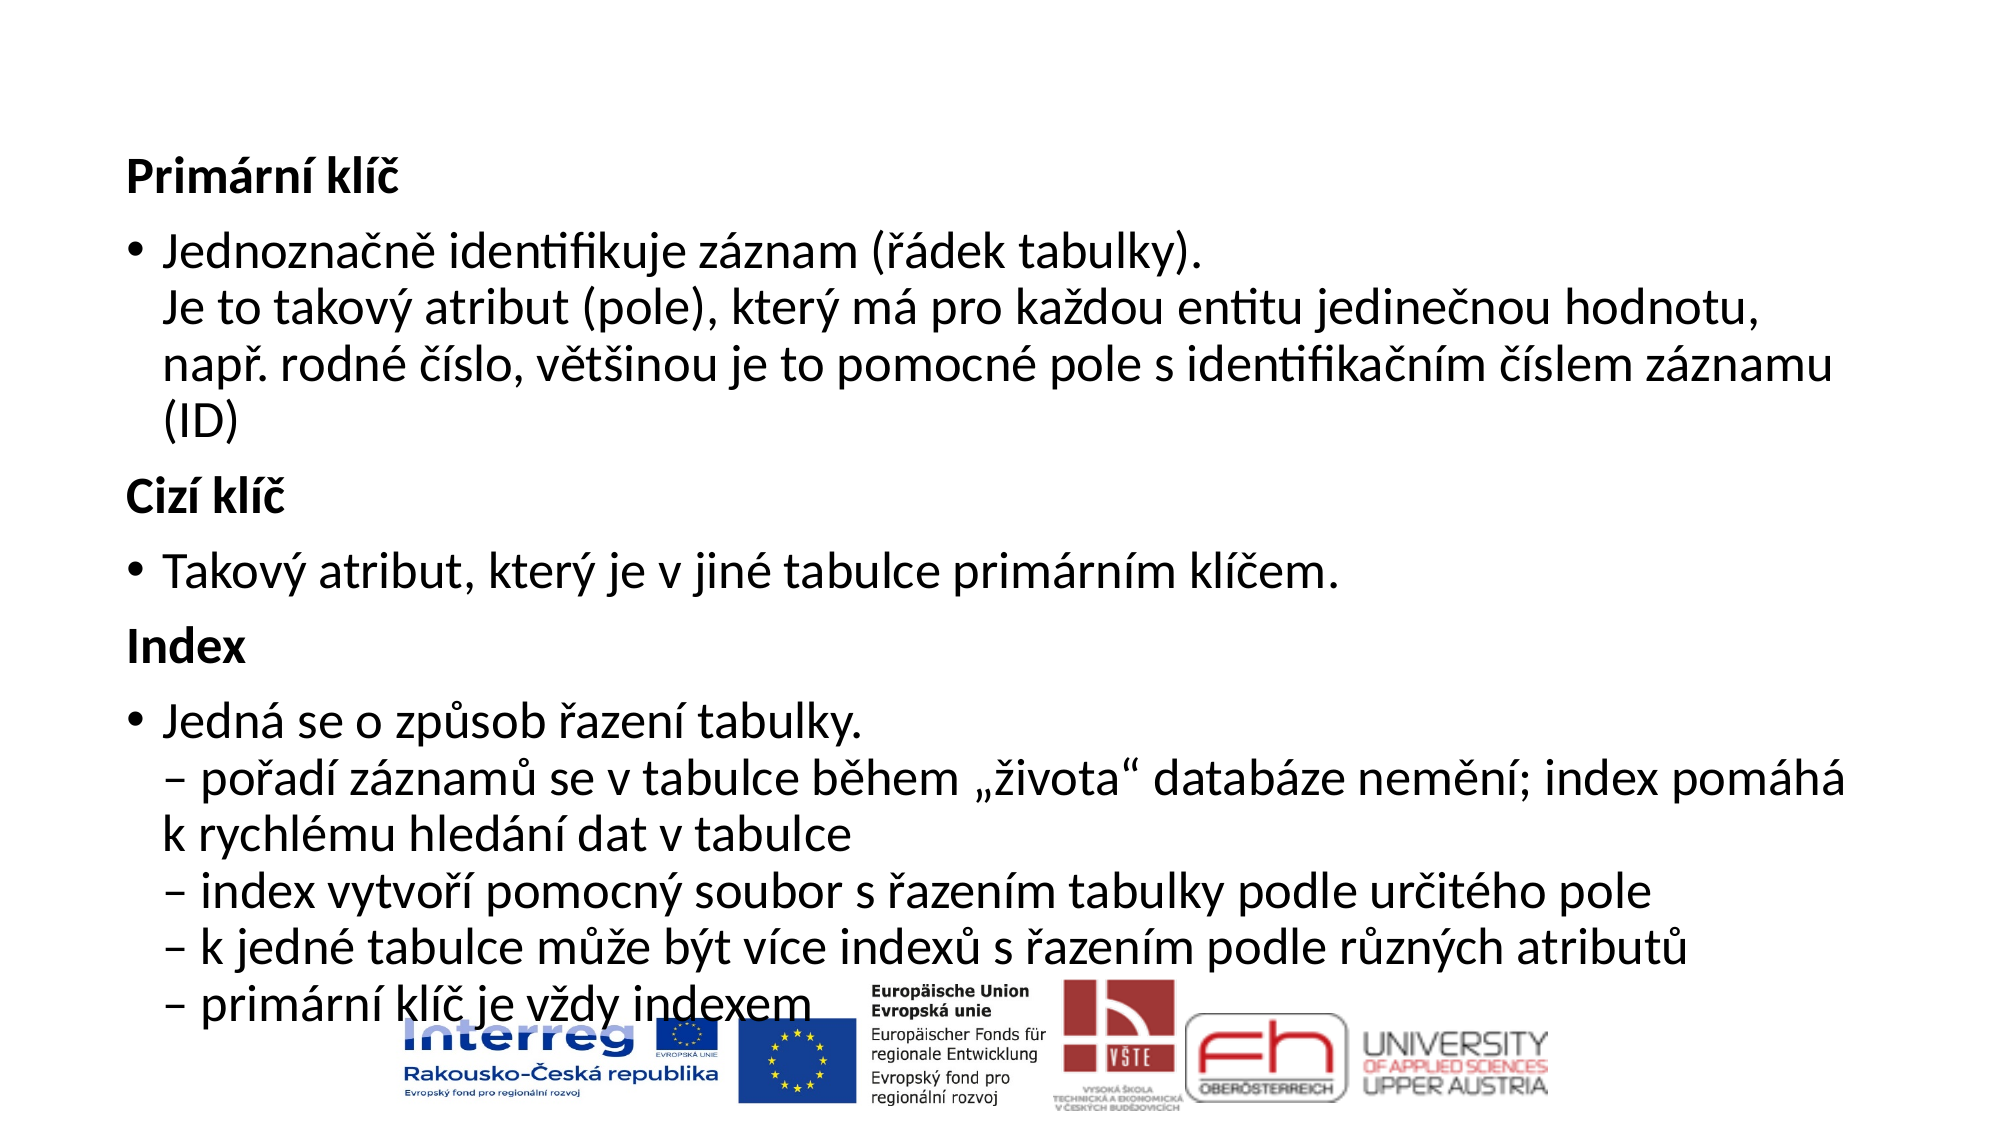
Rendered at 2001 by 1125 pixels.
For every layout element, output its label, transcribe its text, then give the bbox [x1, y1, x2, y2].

picture [1053, 979, 1184, 1111]
picture [374, 984, 1046, 1125]
text_box Primární klíč Jednoznačně identifikuje záznam (řádek tabulky). Je to takový atribut (pole), který má pro každou entitu jedinečnou hodnotu, např. rodné číslo, většinou je to pomocné pole s identifikačním číslem záznamu (ID) Cizí klíč Takový atribut, který je v jiné tabulce primárním klíčem. Index Jedná se o způsob řazení tabulky. – pořadí záznamů se v tabulce během „života“ databáze nemění; index pomáhá k rychlému hledání dat v tabulce – index vytvoří pomocný soubor s řazením tabulky podle určitého pole – k jedné tabulce může být více indexů s řazením podle různých atributů – primární klíč je vždy indexem [111, 140, 1881, 1046]
picture [1185, 1013, 1548, 1103]
